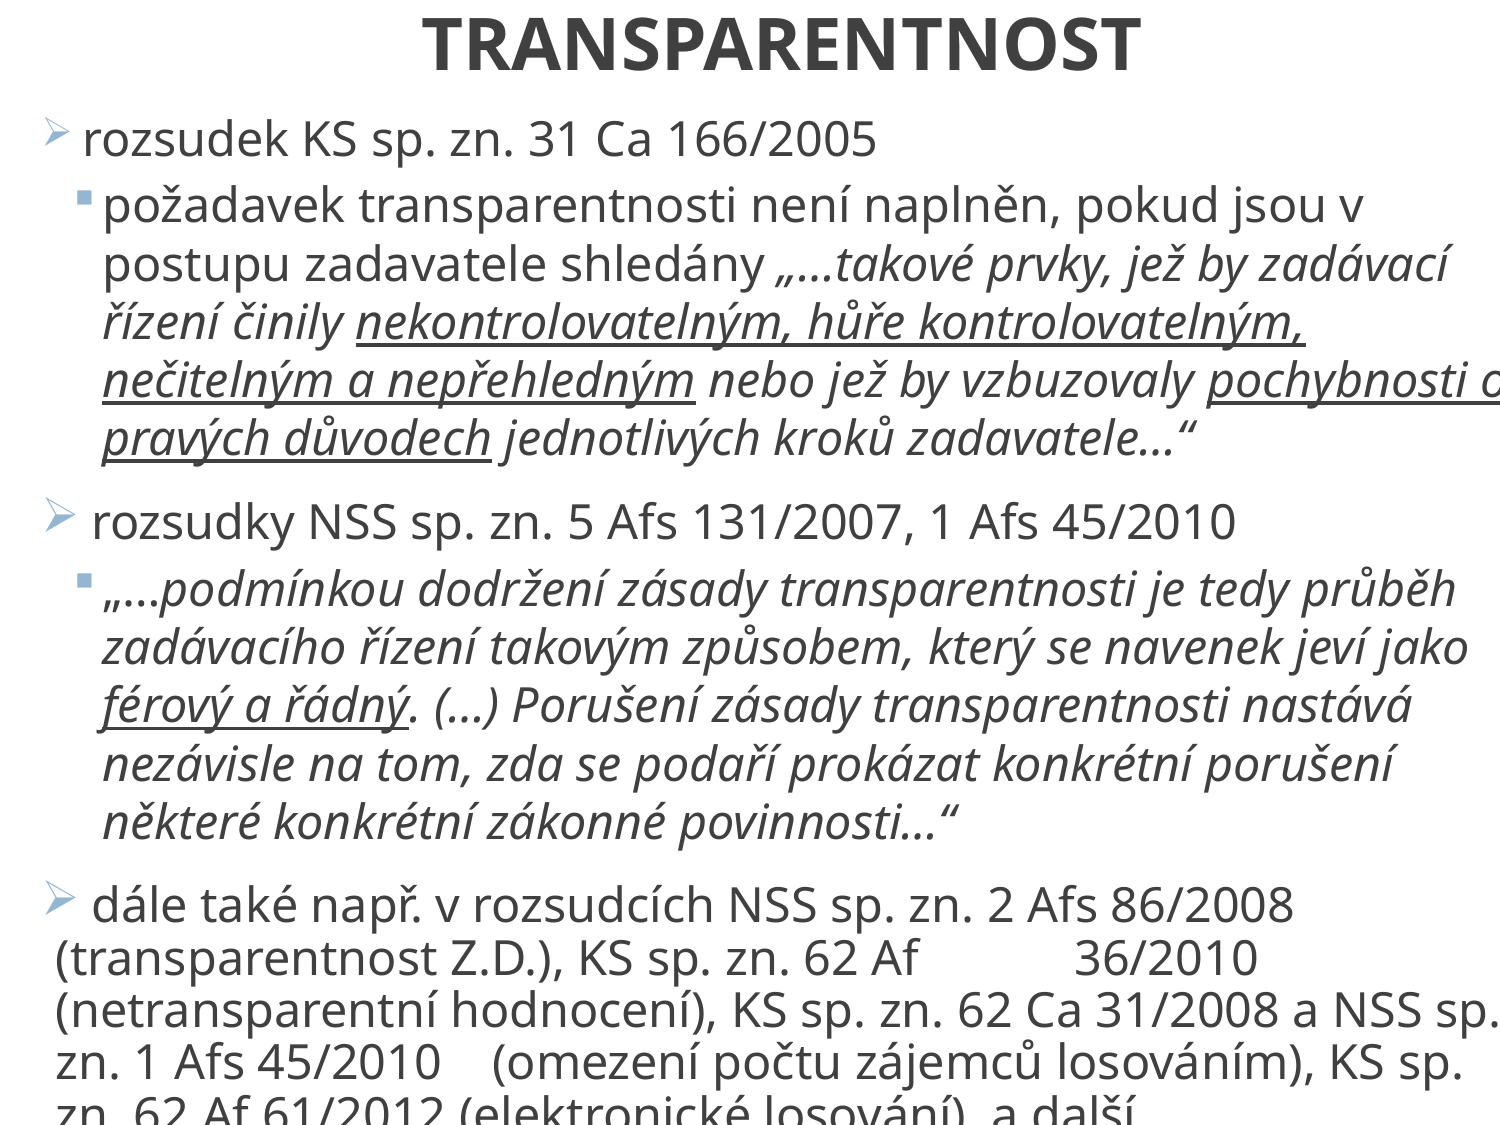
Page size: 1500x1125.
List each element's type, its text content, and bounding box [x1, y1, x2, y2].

text_box TRANSPARENTNOST rozsudek KS sp. zn. 31 Ca 166/2005 požadavek transparentnosti není naplněn, pokud jsou v postupu zadavatele shledány „…takové prvky, jež by zadávací řízení činily nekontrolovatelným, hůře kontrolovatelným, nečitelným a nepřehledným nebo jež by vzbuzovaly pochybnosti o pravých důvodech jednotlivých kroků zadavatele…“ rozsudky NSS sp. zn. 5 Afs 131/2007, 1 Afs 45/2010 „…podmínkou dodržení zásady transparentnosti je tedy průběh zadávacího řízení takovým způsobem, který se navenek jeví jako férový a řádný. (…) Porušení zásady transparentnosti nastává nezávisle na tom, zda se podaří prokázat konkrétní porušení některé konkrétní zákonné povinnosti…“ dále také např. v rozsudcích NSS sp. zn. 2 Afs 86/2008 (transparentnost Z.D.), KS sp. zn. 62 Af 36/2010 (netransparentní hodnocení), KS sp. zn. 62 Ca 31/2008 a NSS sp. zn. 1 Afs 45/2010 (omezení počtu zájemců losováním), KS sp. zn. 62 Af 61/2012 (elektronické losování), a další. [41, 0, 1500, 1125]
